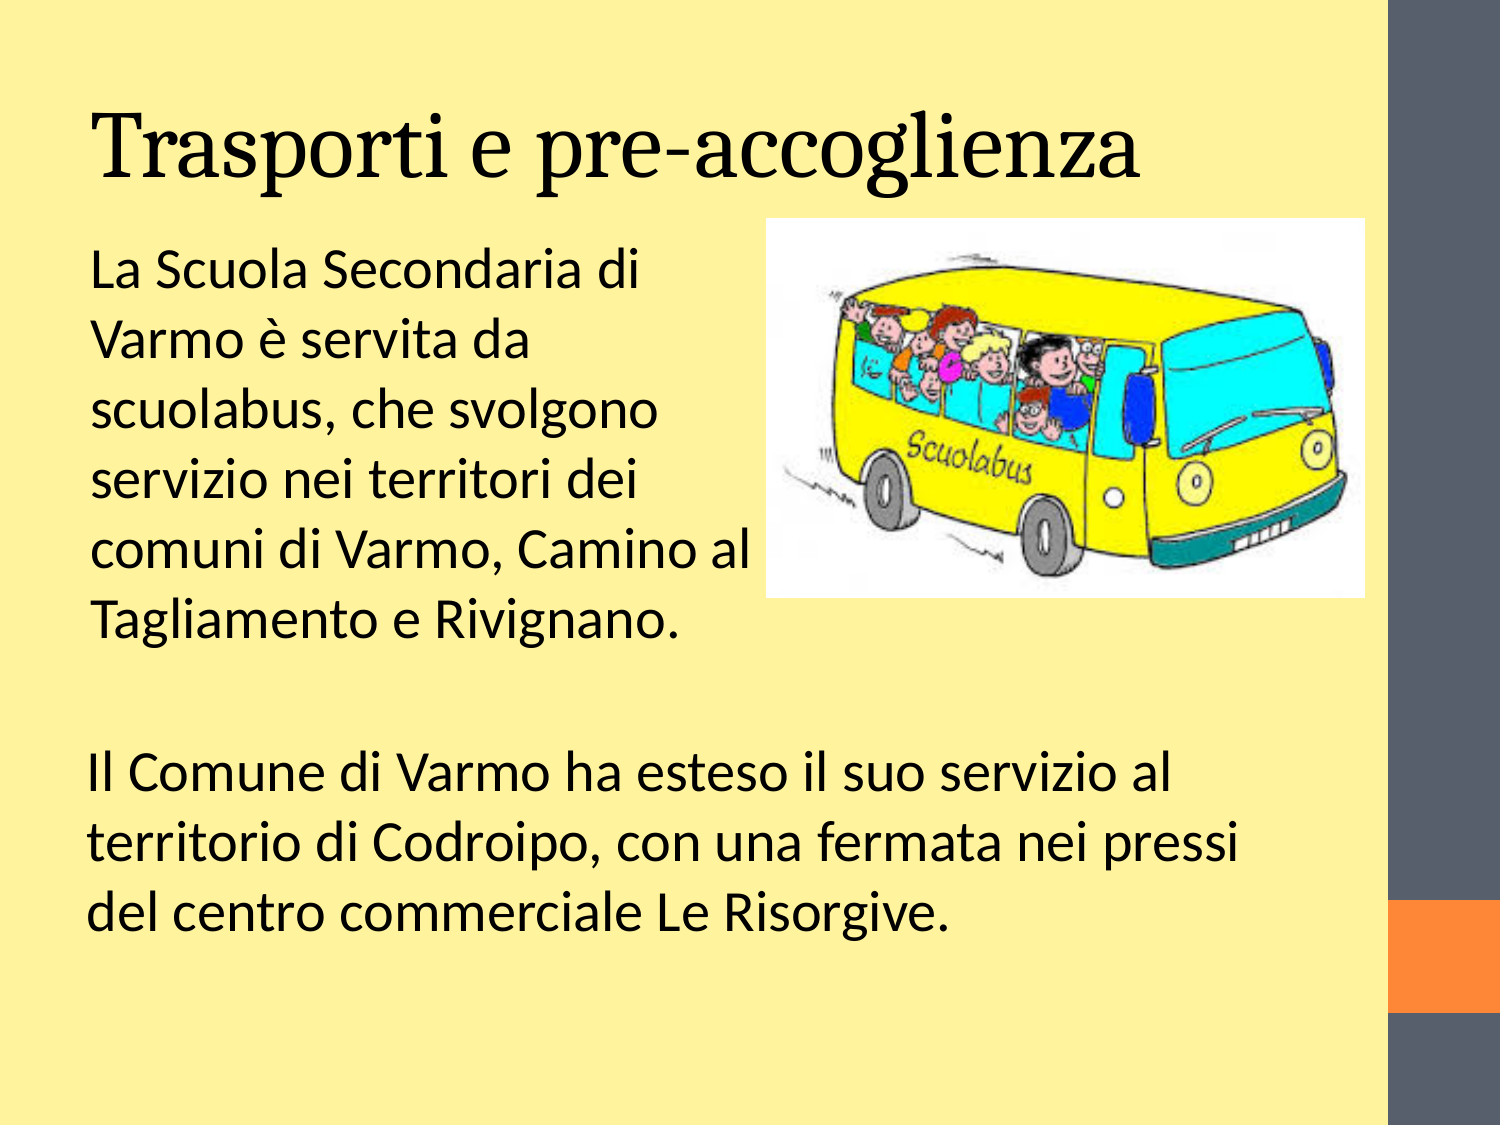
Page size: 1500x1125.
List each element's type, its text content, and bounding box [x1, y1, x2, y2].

text_box La Scuola Secondaria di Varmo è servita da scuolabus, che svolgono servizio nei territori dei comuni di Varmo, Camino al Tagliamento e Rivignano. [74, 222, 760, 516]
picture [765, 217, 1365, 599]
text_box Il Comune di Varmo ha esteso il suo servizio al territorio di Codroipo, con una fermata nei pressi del centro commerciale Le Risorgive. [53, 725, 1304, 991]
text_box Trasporti e pre-accoglienza [75, 45, 1325, 222]
